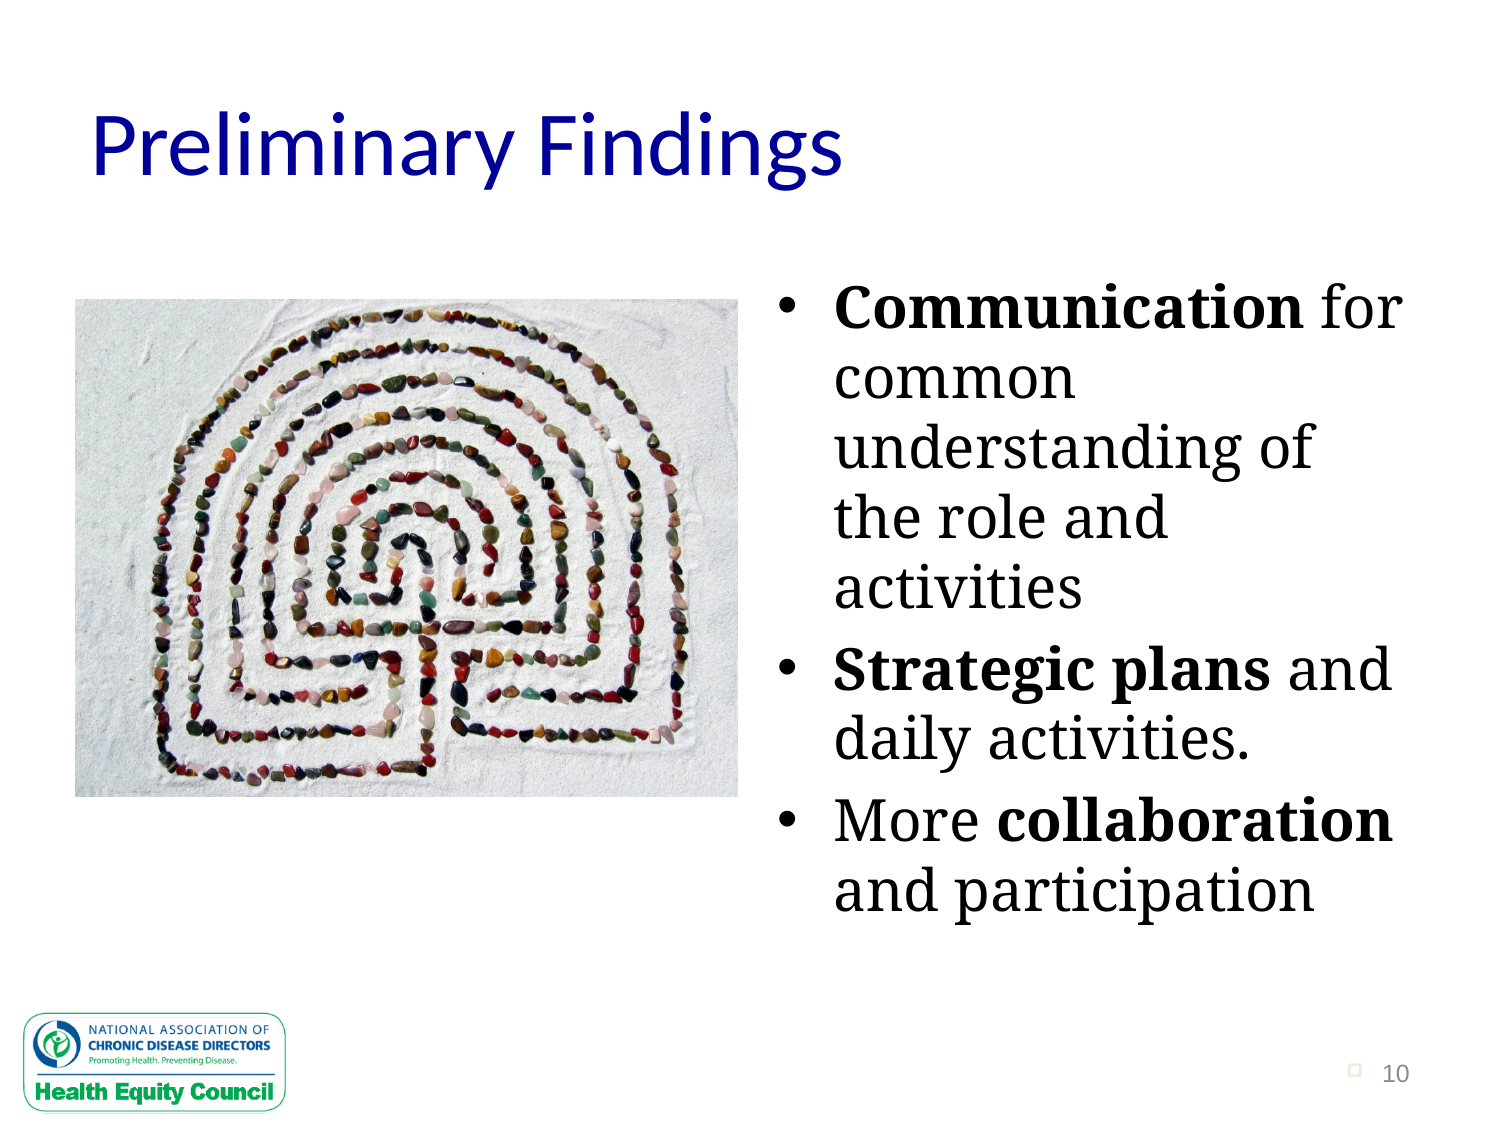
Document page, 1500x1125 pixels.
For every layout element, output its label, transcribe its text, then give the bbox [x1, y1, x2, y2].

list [74, 299, 738, 798]
list Communication for common understanding of the role and activities Strategic plans and daily activities. More collaboration and participation [762, 262, 1425, 1005]
picture [19, 1007, 288, 1115]
title Preliminary Findings [75, 45, 1425, 233]
slide_number 10 [1074, 1042, 1425, 1103]
